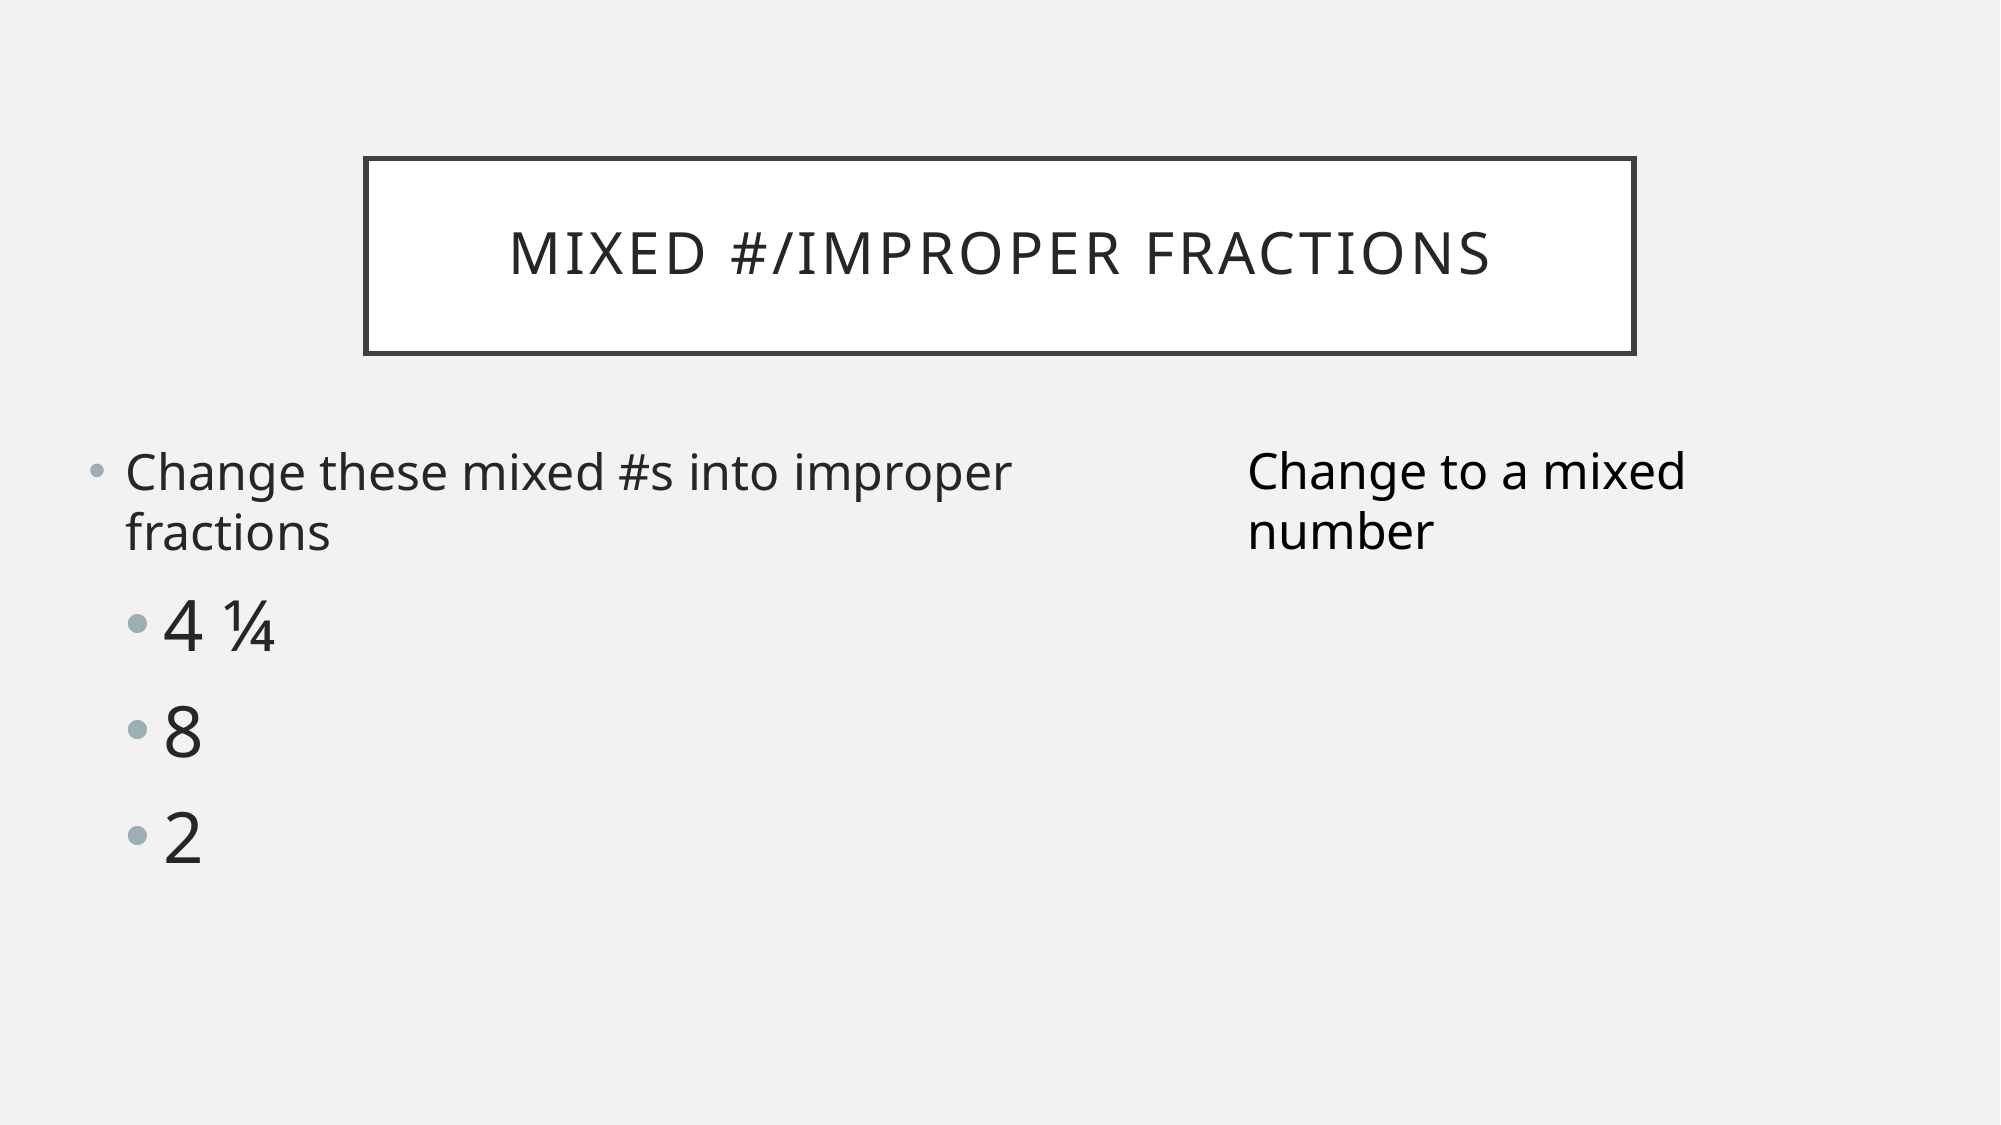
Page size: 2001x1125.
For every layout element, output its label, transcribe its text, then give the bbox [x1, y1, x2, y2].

title Mixed #/improper fractions [363, 156, 1637, 356]
